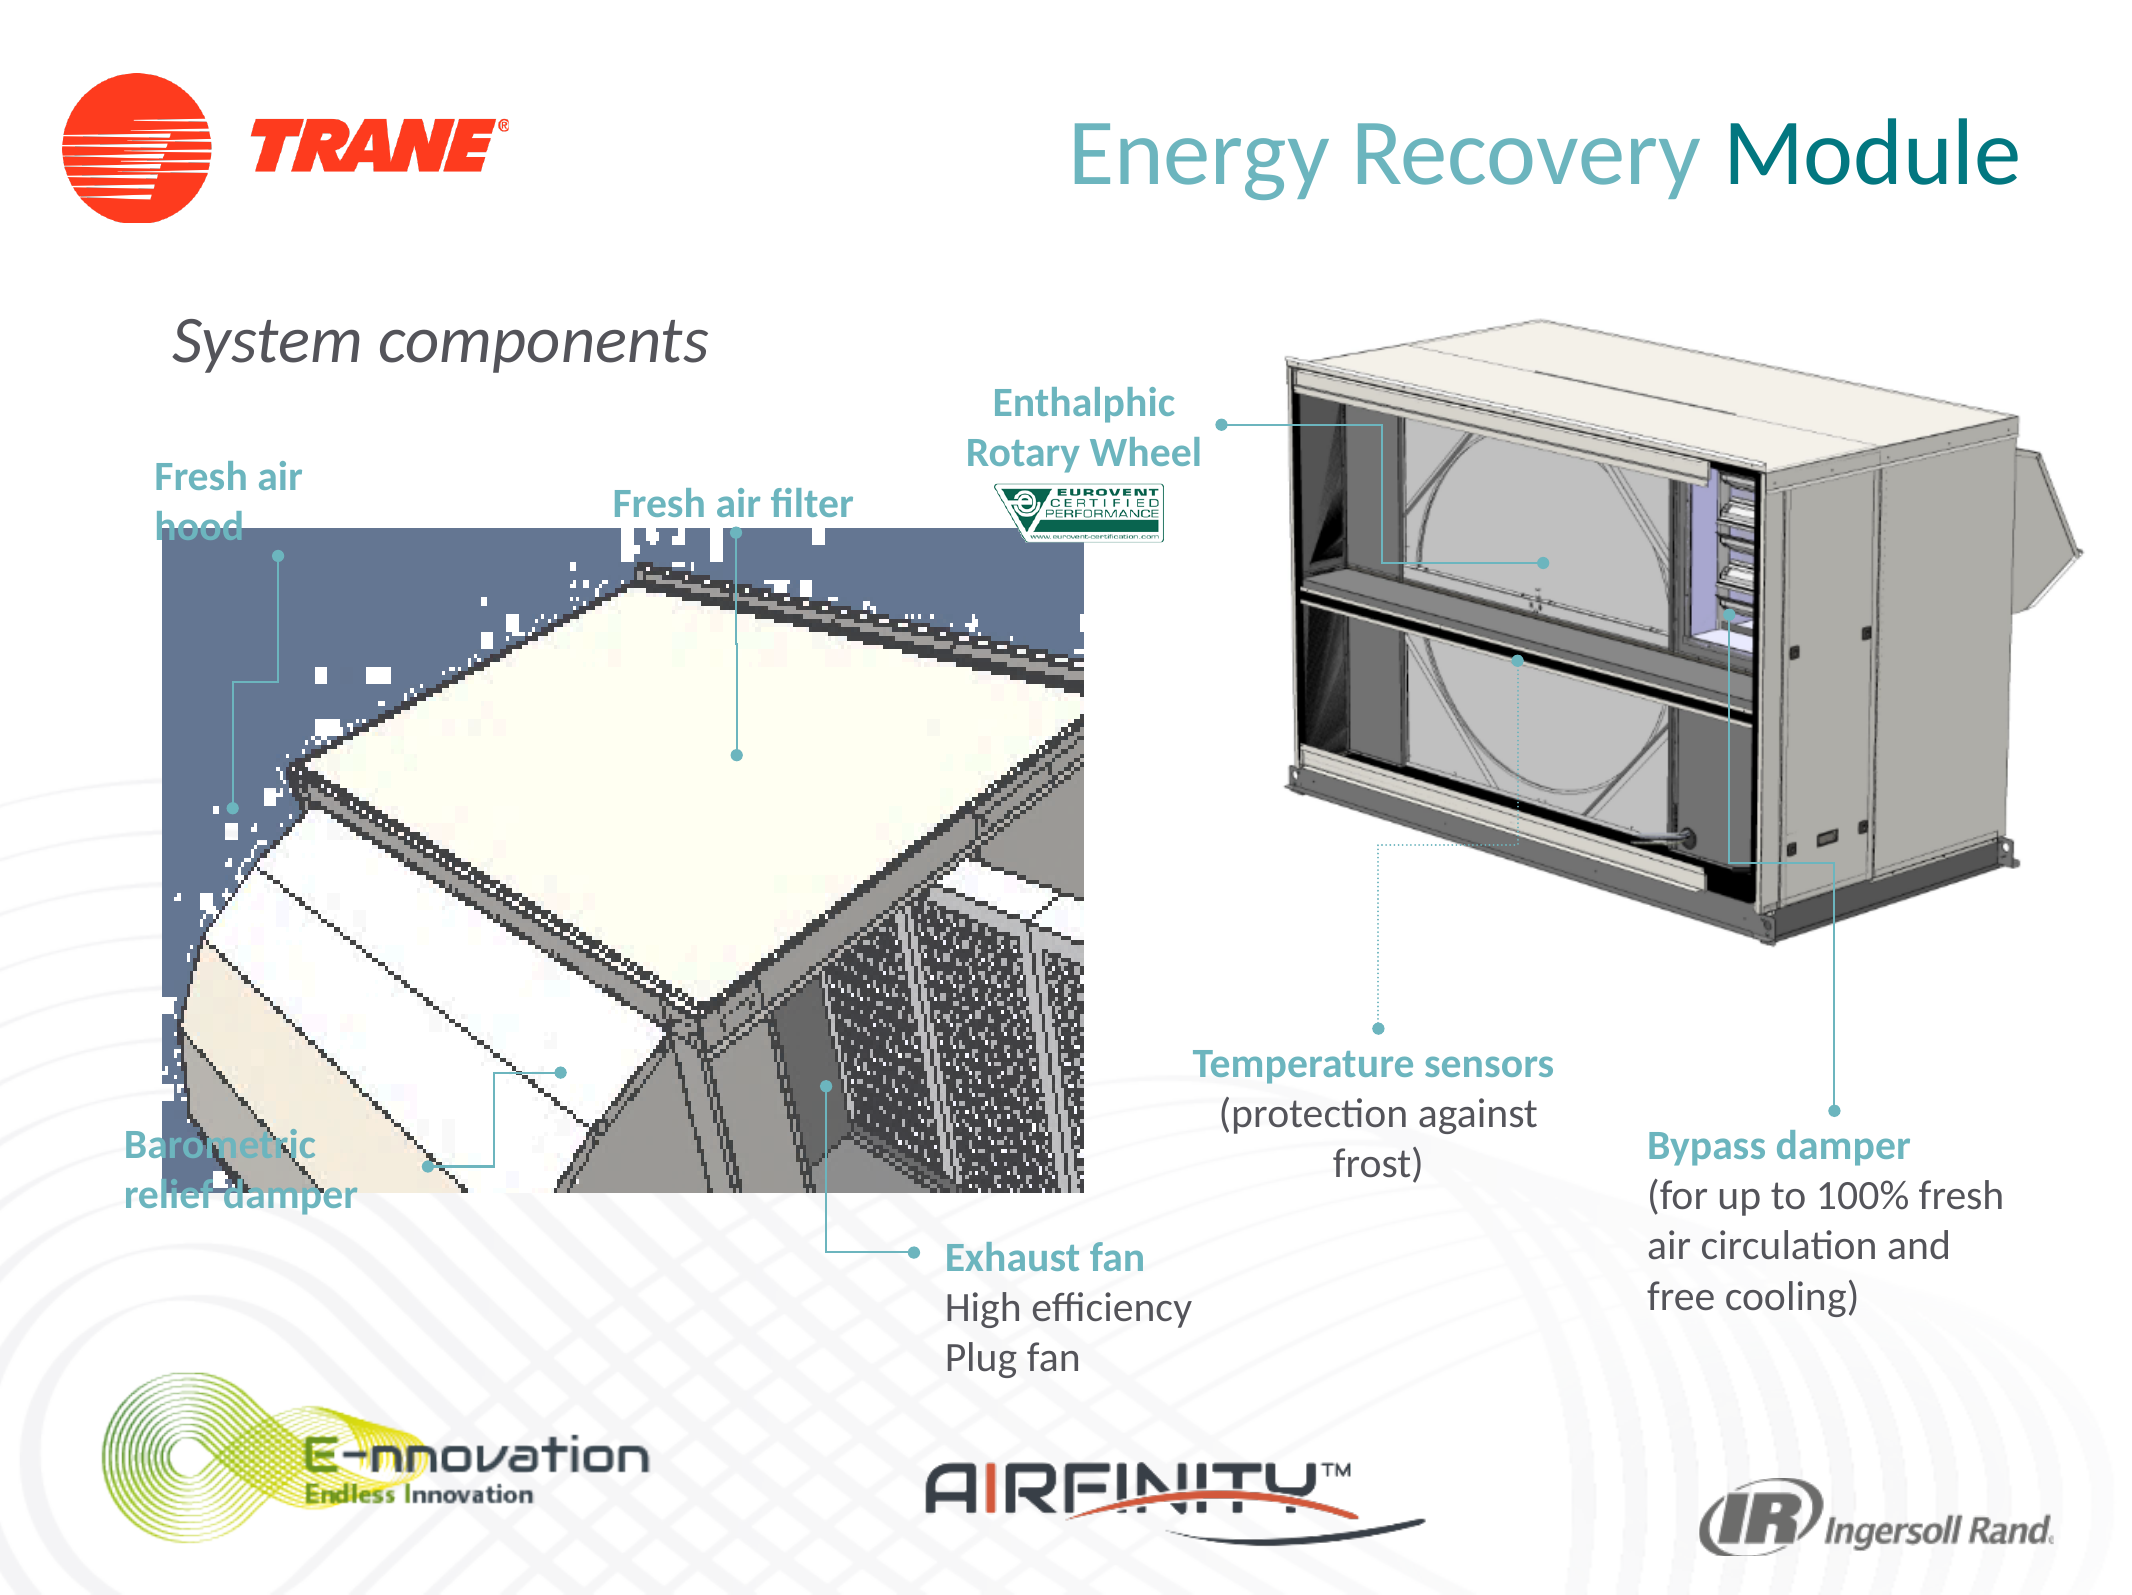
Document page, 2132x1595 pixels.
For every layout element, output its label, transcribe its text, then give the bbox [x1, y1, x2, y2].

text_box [129, 660, 381, 706]
text_box Fresh air hood [139, 441, 417, 556]
text_box Temperature sensors (protection against frost) [1176, 1028, 1581, 1194]
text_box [786, 1125, 954, 1214]
text_box System components [157, 288, 725, 383]
text_box Bypass damper (for up to 100% fresh air circulation and free cooling) [1632, 1110, 2037, 1326]
text_box Energy Recovery Module [818, 82, 2037, 212]
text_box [1264, 775, 1632, 915]
picture [0, 289, 2132, 1595]
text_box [1533, 810, 2030, 916]
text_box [427, 1072, 561, 1168]
text_box Exhaust fan High efficiency Plug fan [930, 1222, 1249, 1387]
text_box Enthalphic Rotary Wheel [946, 367, 1222, 483]
text_box Fresh air filter [597, 467, 875, 528]
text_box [1221, 425, 1544, 563]
text_box Barometric relief damper [109, 1109, 428, 1224]
